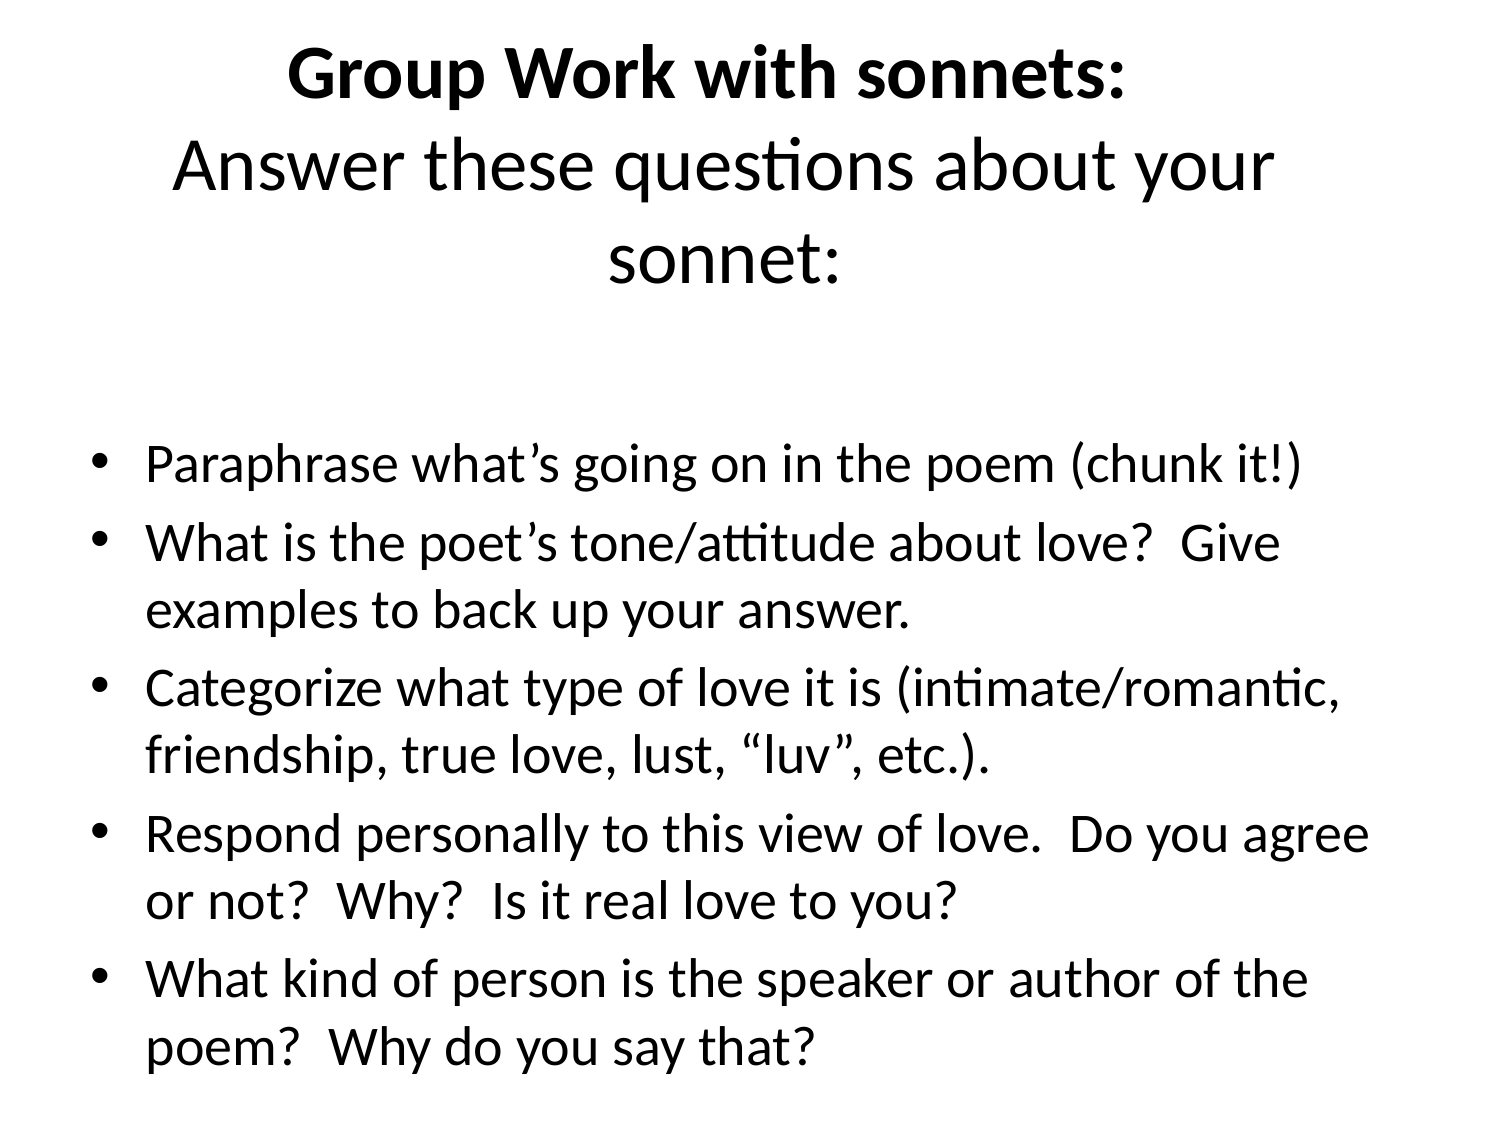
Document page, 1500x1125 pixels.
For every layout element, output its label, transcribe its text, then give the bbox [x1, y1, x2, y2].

title Group Work with sonnets: Answer these questions about your sonnet: [50, 12, 1400, 400]
list Paraphrase what’s going on in the poem (chunk it!) What is the poet’s tone/attitude about love? Give examples to back up your answer. Categorize what type of love it is (intimate/romantic, friendship, true love, lust, “luv”, etc.). Respond personally to this view of love. Do you agree or not? Why? Is it real love to you? What kind of person is the speaker or author of the poem? Why do you say that? [75, 262, 1425, 1100]
